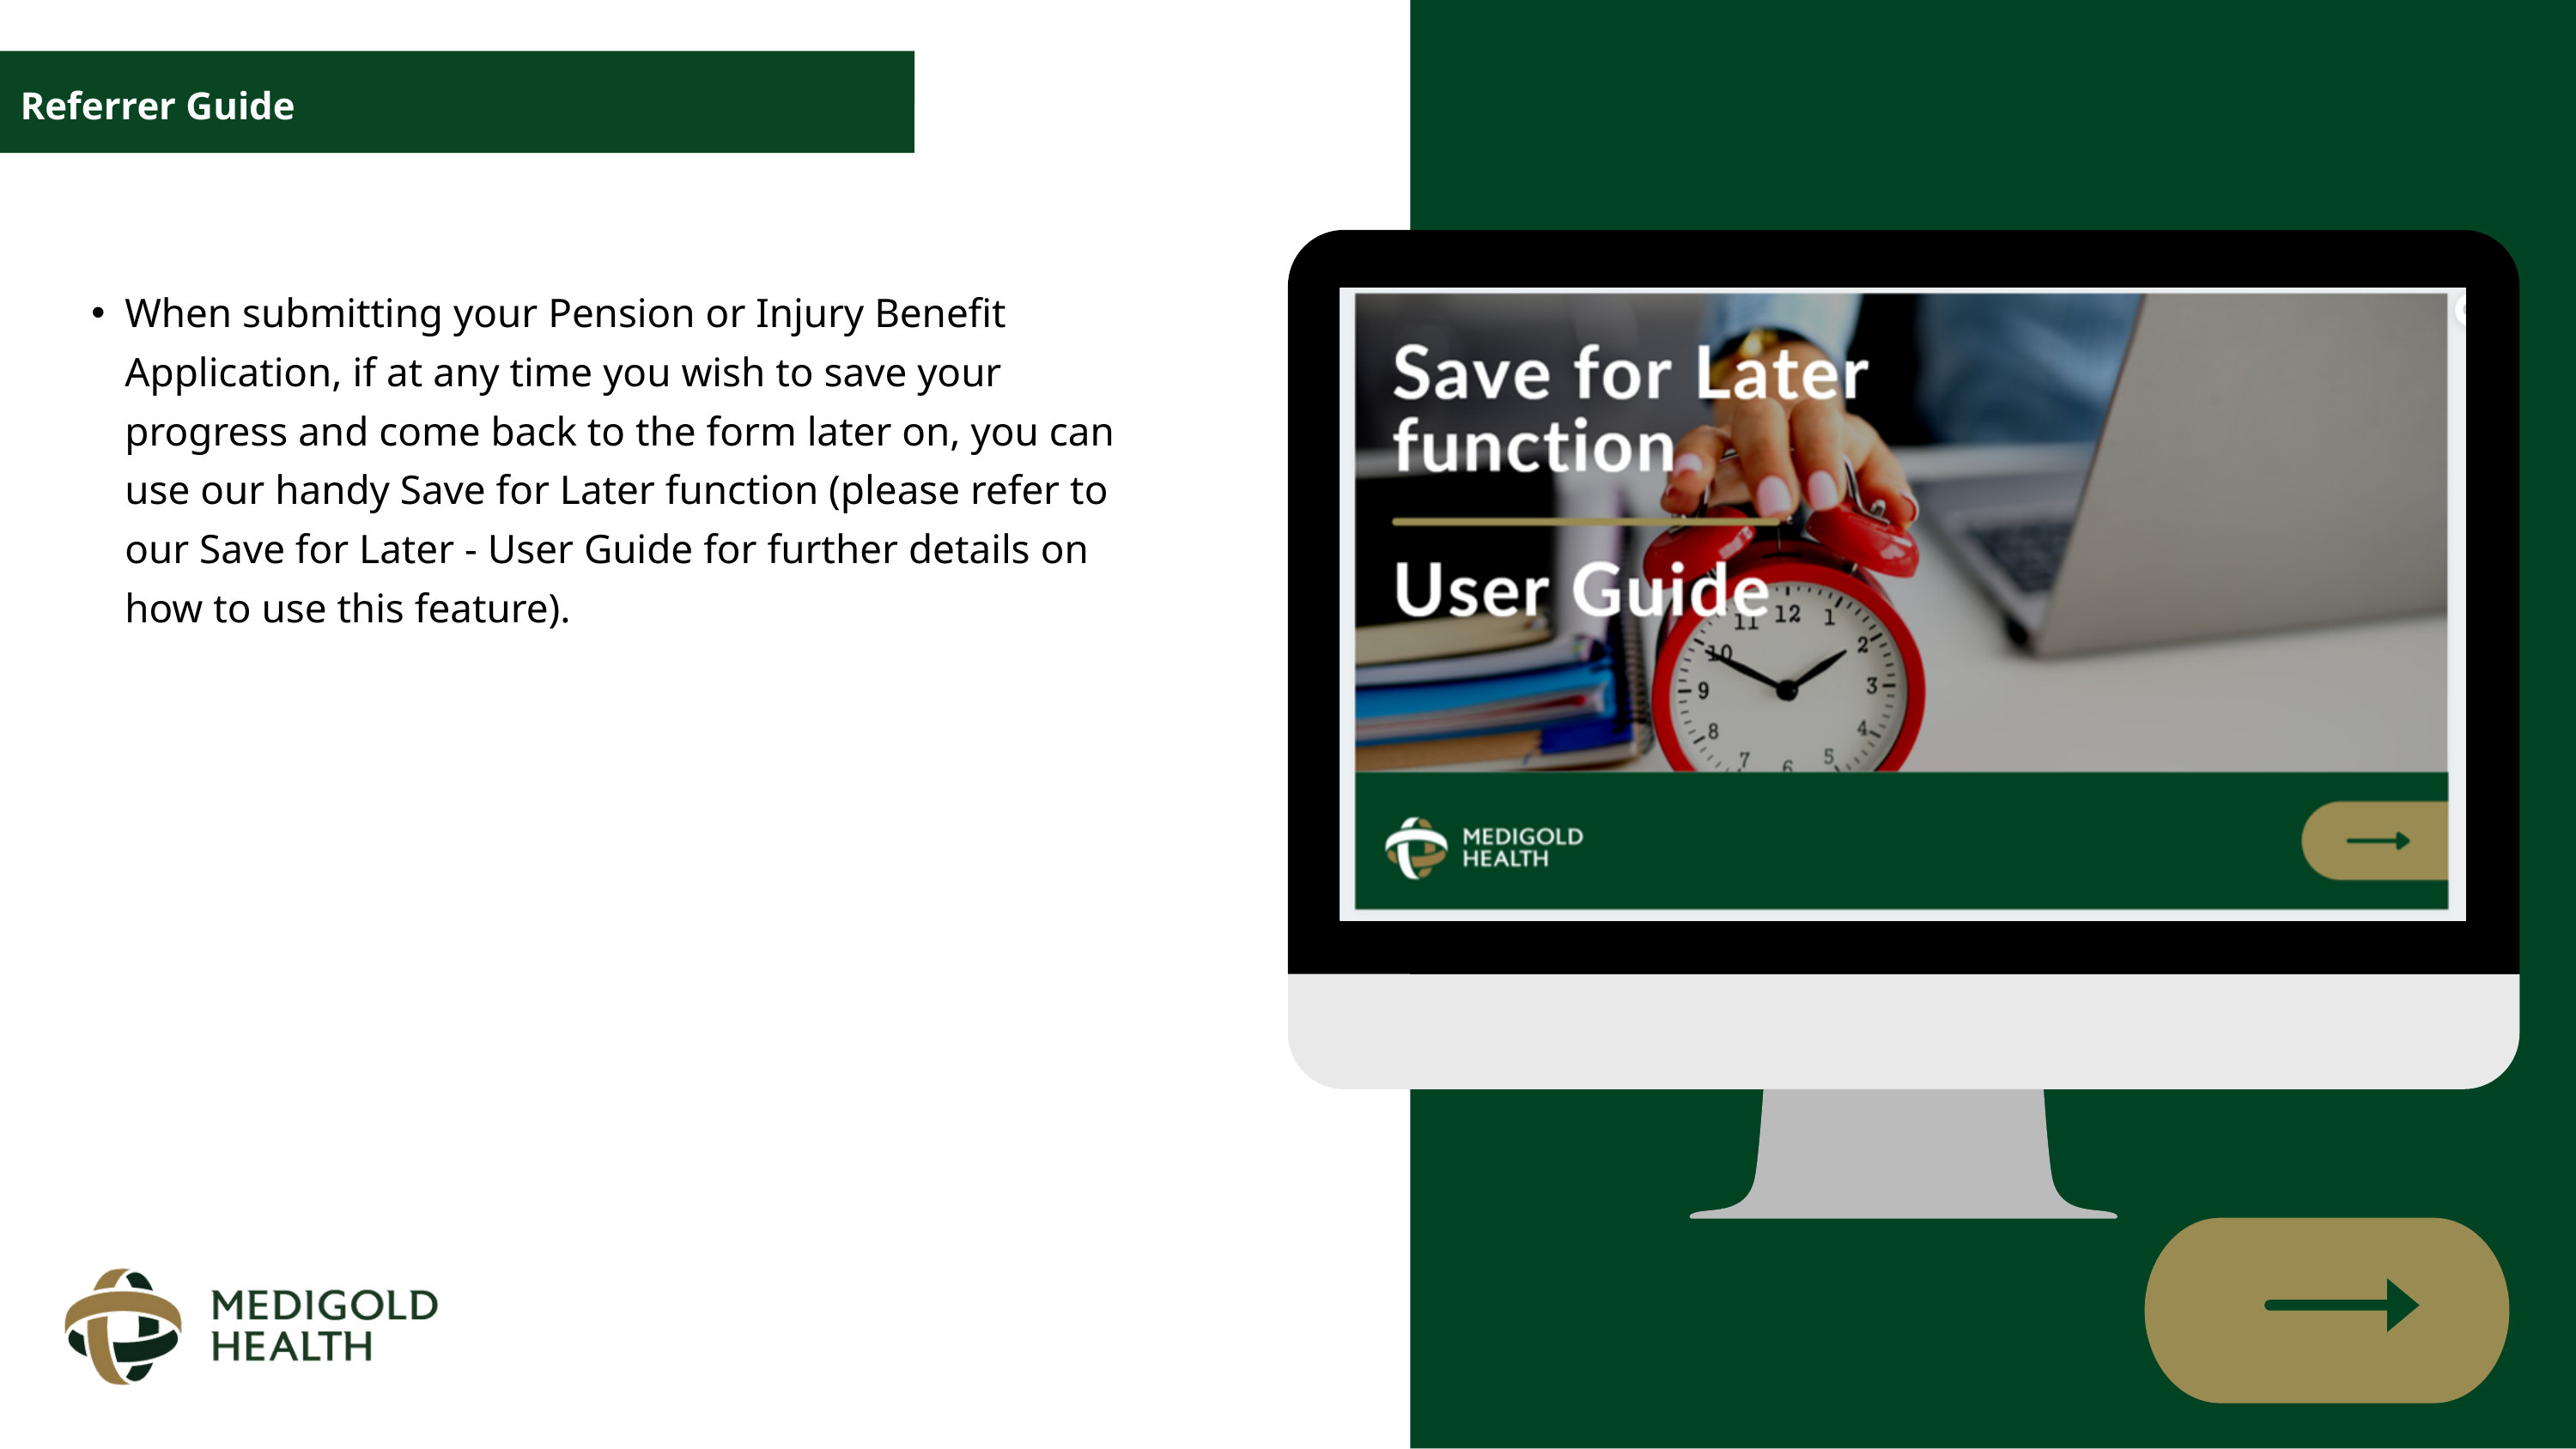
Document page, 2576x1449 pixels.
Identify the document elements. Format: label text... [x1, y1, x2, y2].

text_box [1410, 0, 2576, 1449]
text_box When submitting your Pension or Injury Benefit Application, if at any time you wish to save your progress and come back to the form later on, you can use our handy Save for Later function (please refer to our Save for Later - User Guide for further details on how to use this feature). [58, 276, 1142, 690]
text_box [2144, 1226, 2510, 1404]
text_box [58, 1264, 444, 1397]
text_box [2269, 1296, 2420, 1314]
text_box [1287, 229, 2520, 1219]
text_box Referrer Guide [20, 70, 866, 128]
